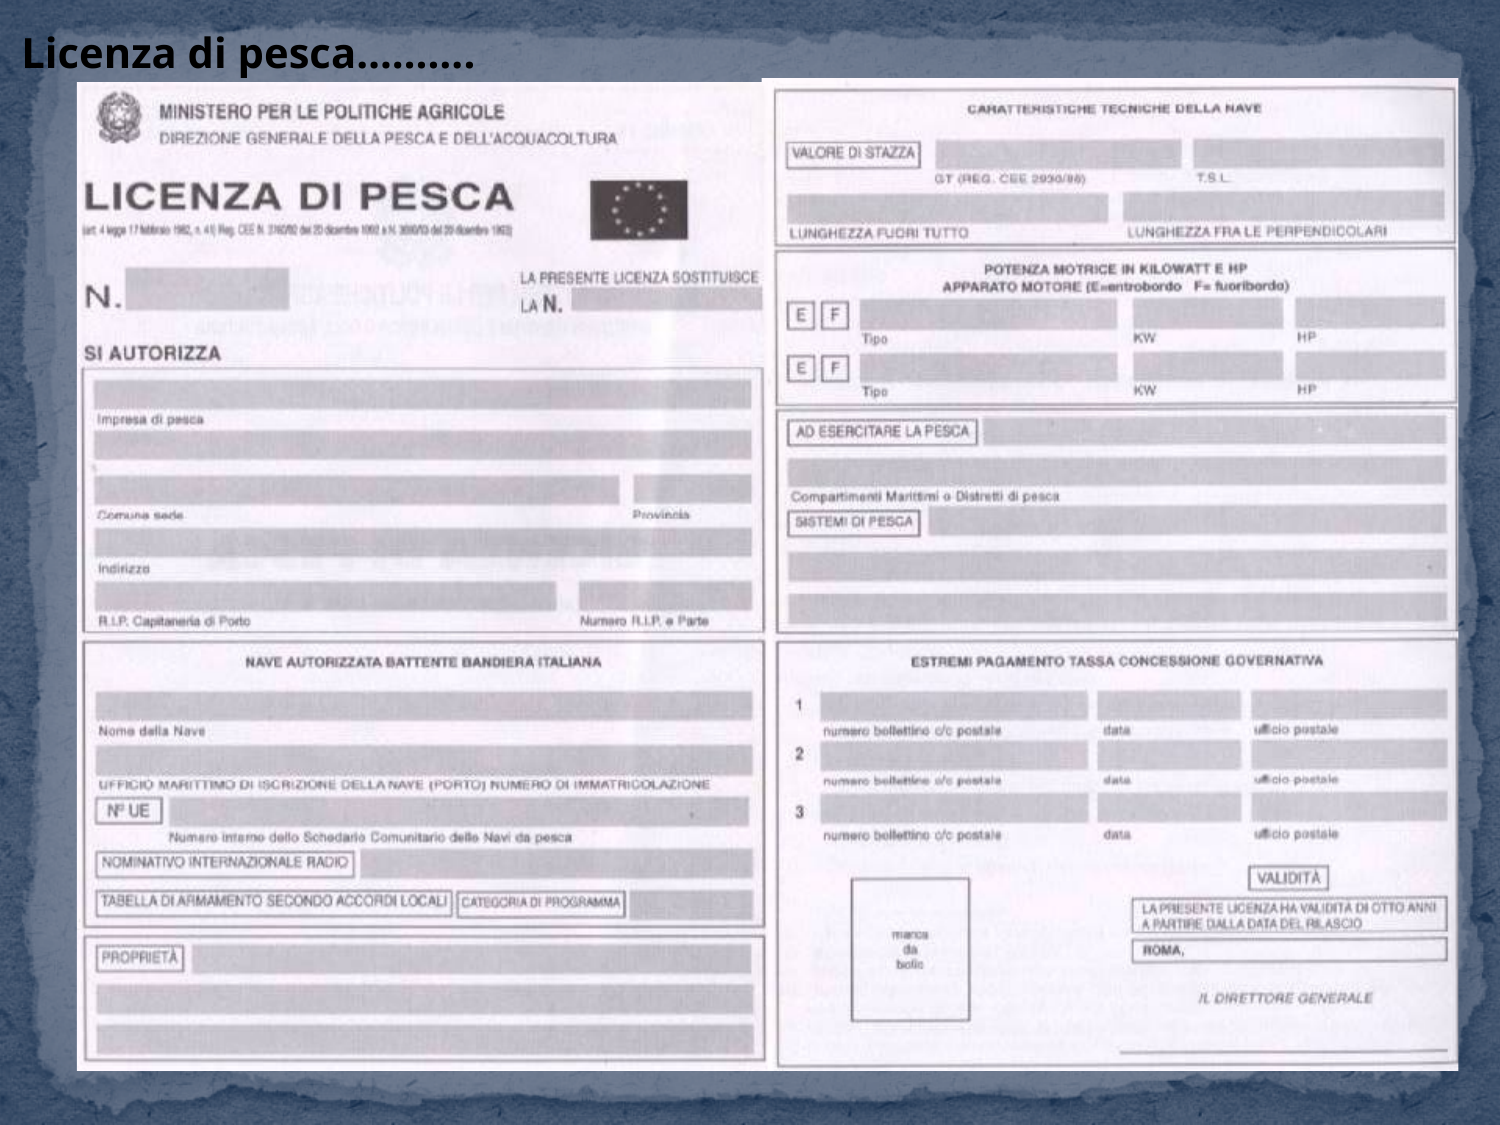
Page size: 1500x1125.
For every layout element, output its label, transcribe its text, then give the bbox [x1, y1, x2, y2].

text_box Licenza di pesca………. [6, 19, 491, 84]
picture [76, 78, 1459, 1072]
